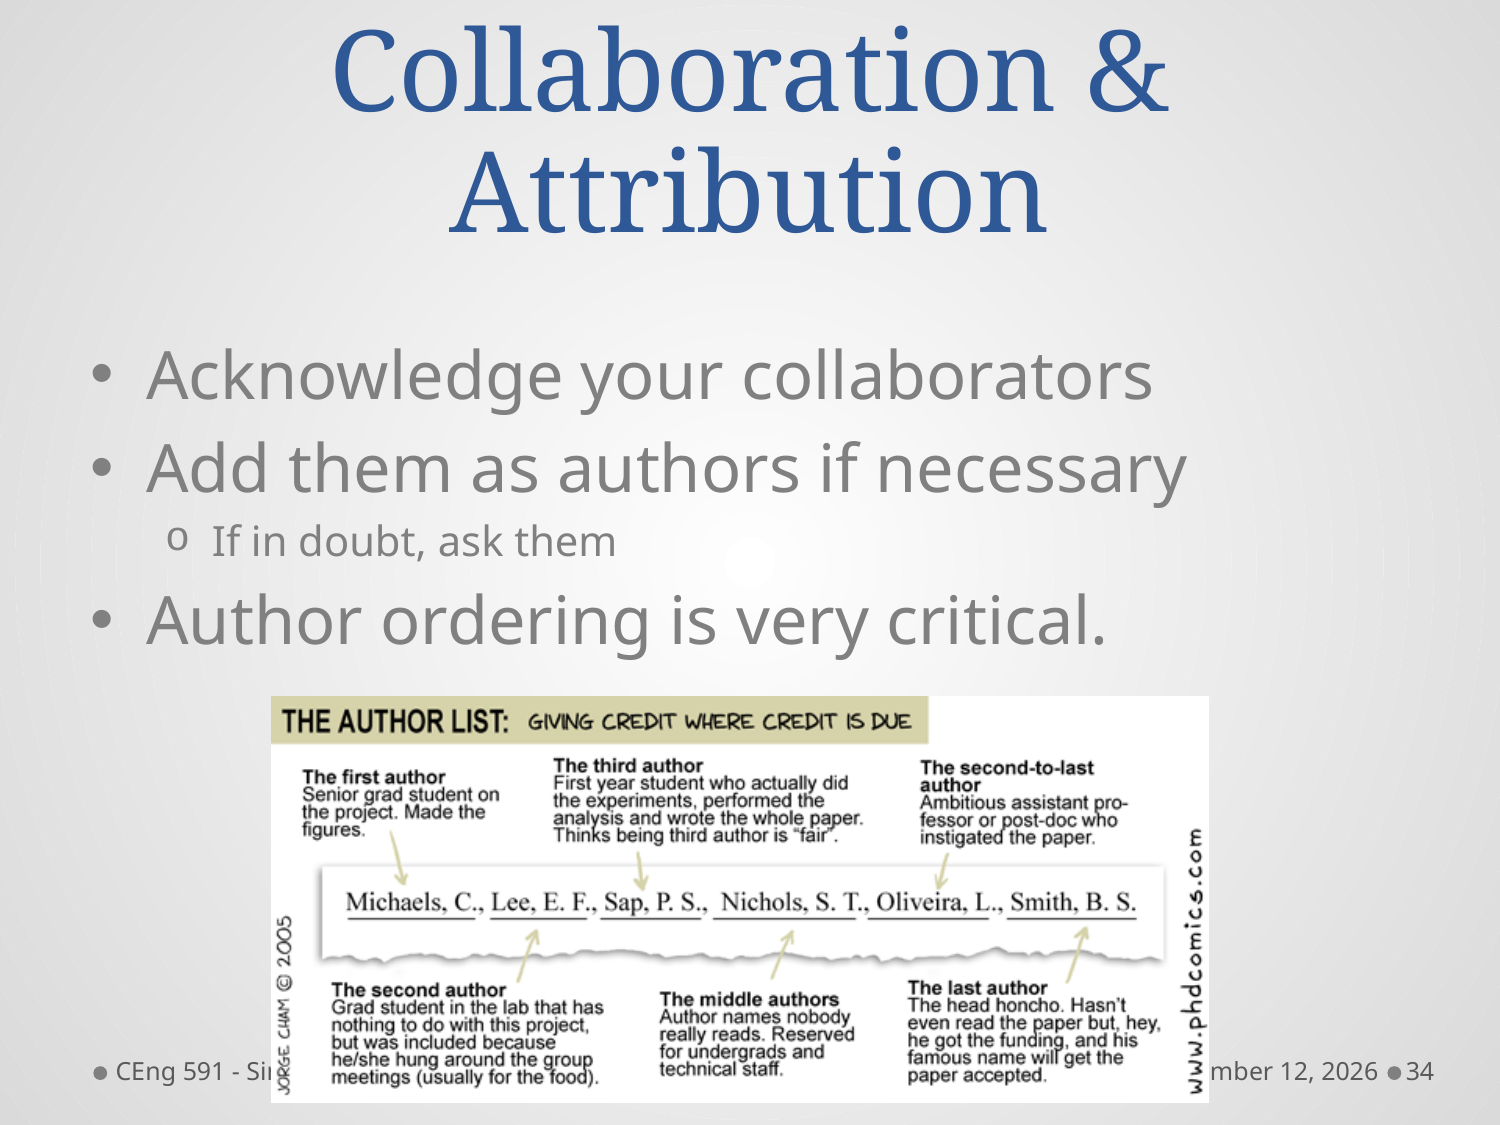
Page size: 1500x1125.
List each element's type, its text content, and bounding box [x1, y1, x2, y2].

footer CEng 591 - Sinan Kalkan [108, 1042, 266, 1103]
picture [271, 696, 1210, 1103]
list Acknowledge your collaborators Add them as authors if necessary If in doubt, ask them Author ordering is very critical. [75, 324, 1425, 1005]
slide_number 34 [1401, 1042, 1494, 1103]
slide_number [1214, 1042, 1386, 1103]
title Collaboration & Attribution [75, 0, 1425, 263]
